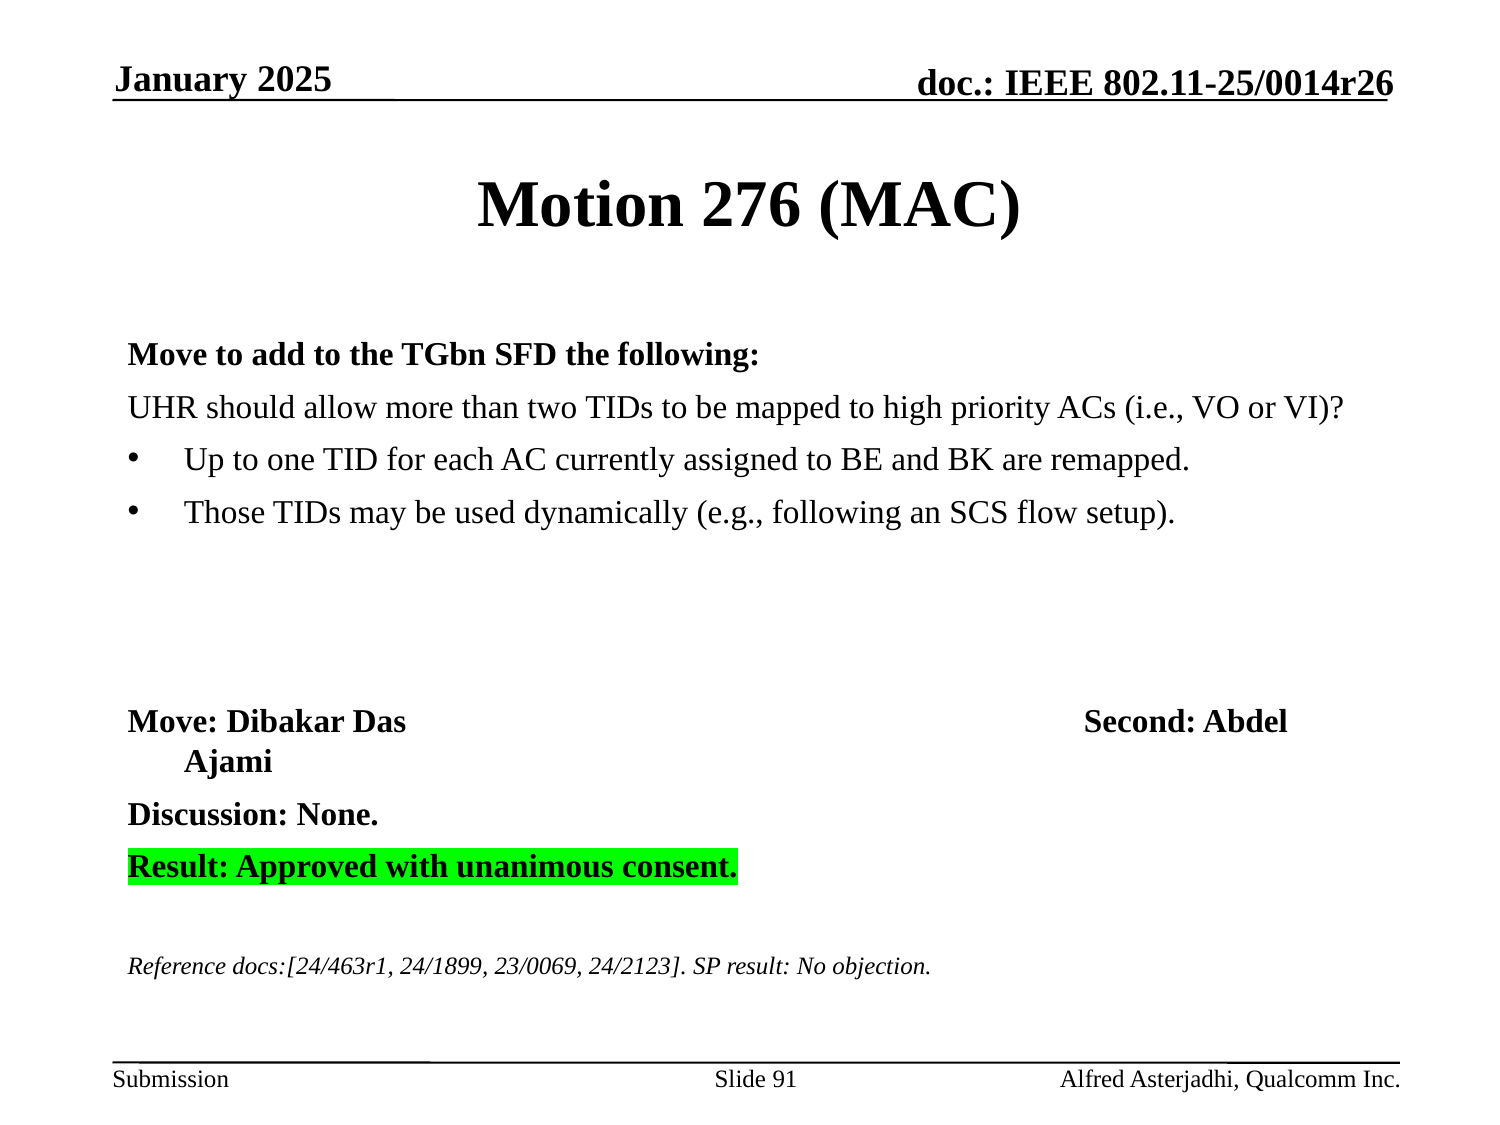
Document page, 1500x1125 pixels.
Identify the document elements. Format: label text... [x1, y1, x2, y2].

title Motion 276 (MAC) [112, 112, 1388, 288]
list Move to add to the TGbn SFD the following: UHR should allow more than two TIDs to be mapped to high priority ACs (i.e., VO or VI)? Up to one TID for each AC currently assigned to BE and BK are remapped. Those TIDs may be used dynamically (e.g., following an SCS flow setup). Move: Dibakar Das Second: Abdel Ajami Discussion: None. Result: Approved with unanimous consent. Reference docs:[24/463r1, 24/1899, 23/0069, 24/2123]. SP result: No objection. [112, 324, 1388, 1000]
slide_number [114, 54, 423, 100]
footer Alfred Asterjadhi, Qualcomm Inc. [878, 1061, 1402, 1093]
slide_number Slide 91 [712, 1061, 800, 1123]
